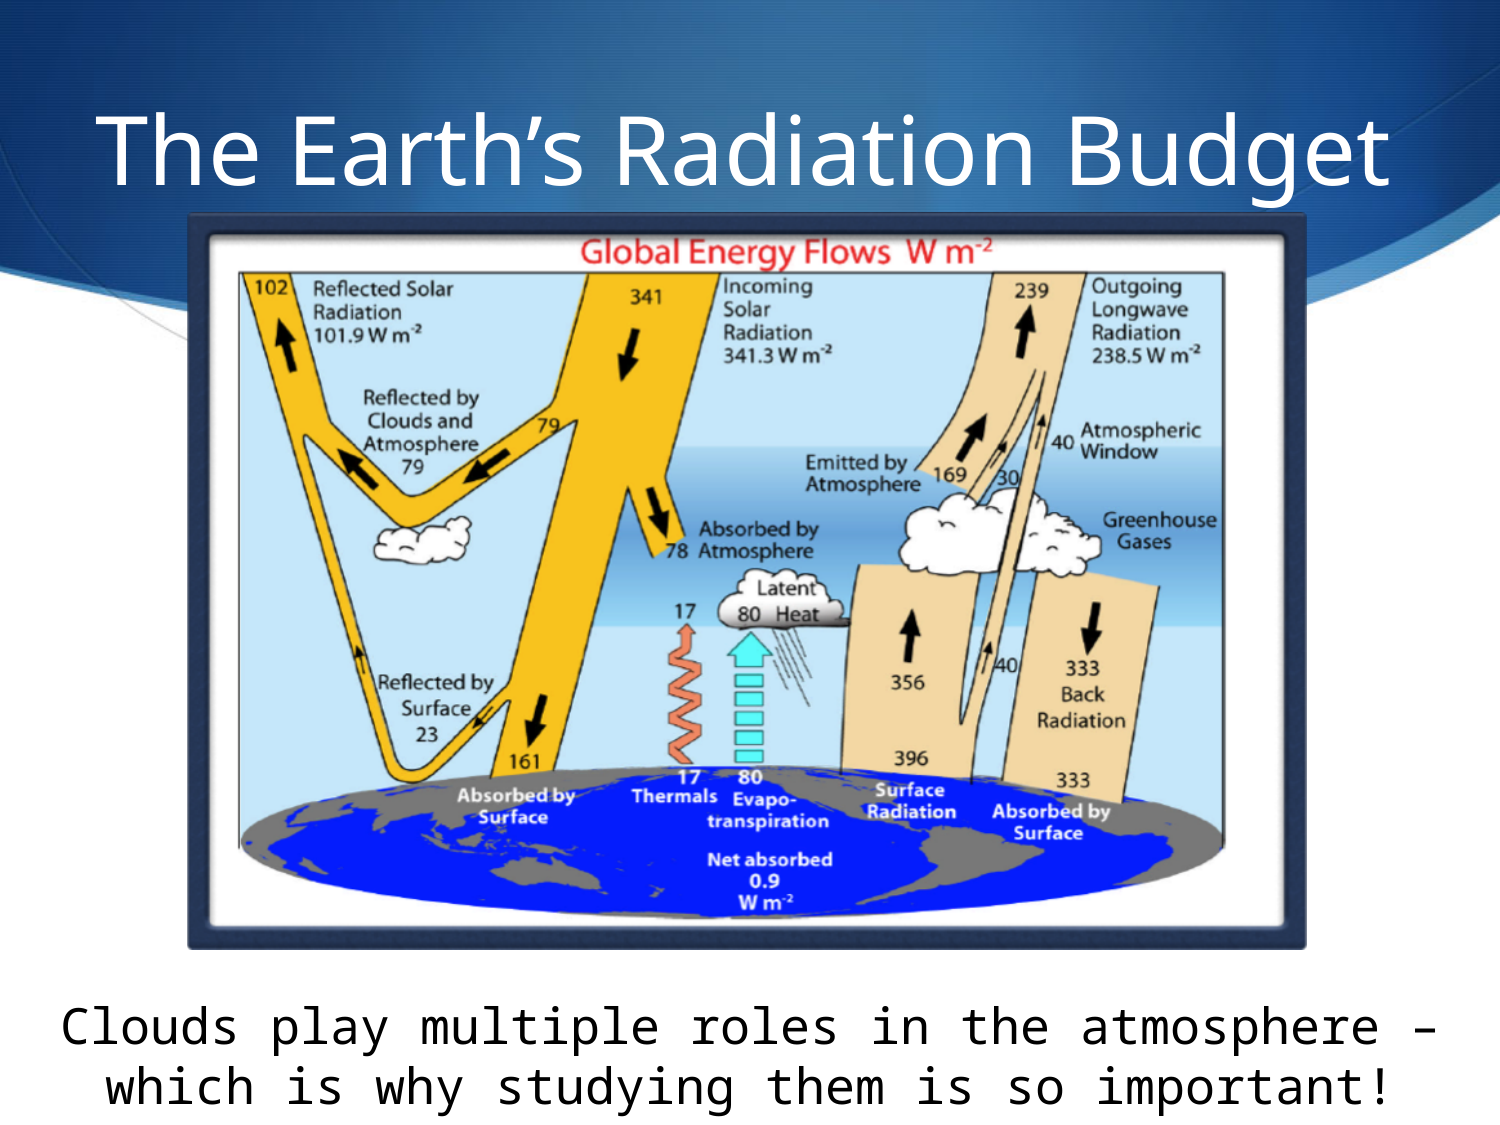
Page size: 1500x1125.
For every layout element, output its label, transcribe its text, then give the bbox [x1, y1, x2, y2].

picture [0, 0, 1500, 1125]
title The Earth’s Radiation Budget [49, 49, 1438, 245]
text_box Clouds play multiple roles in the atmosphere – which is why studying them is so important! [24, 987, 1475, 1123]
